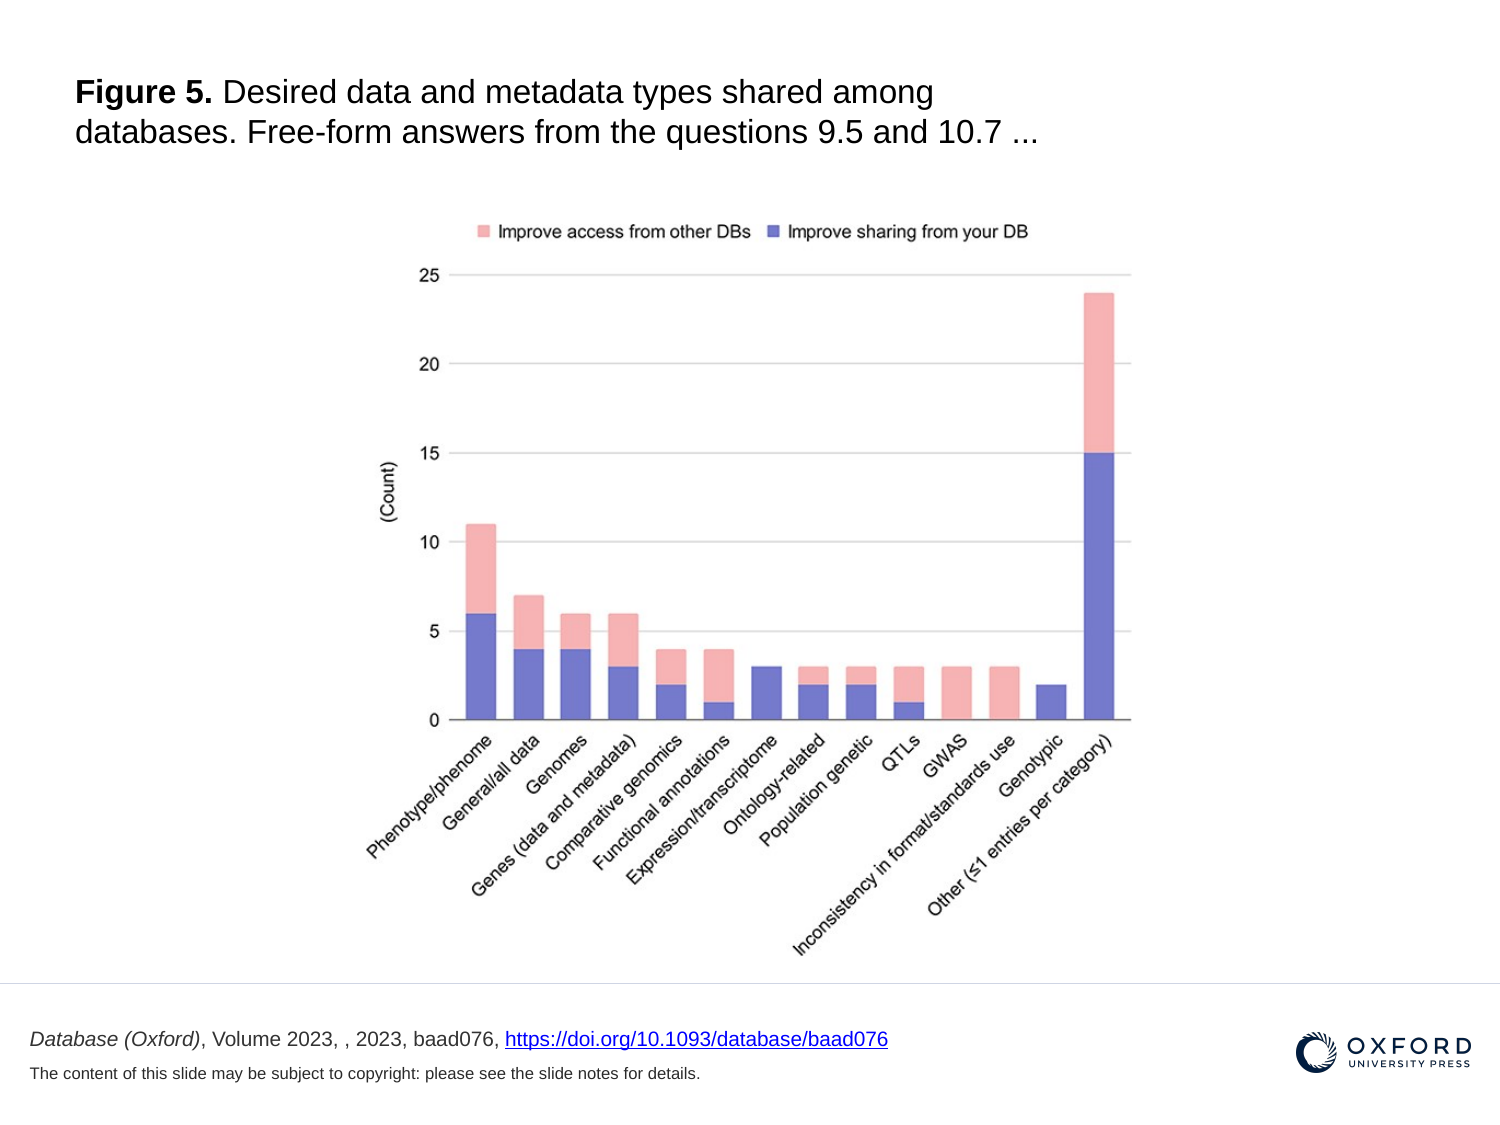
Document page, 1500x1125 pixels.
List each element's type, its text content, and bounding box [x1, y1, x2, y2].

picture [1296, 1032, 1471, 1073]
footer Database (Oxford), Volume 2023, , 2023, baad076, https://doi.org/10.1093/database/baad076 The content of this slide may be subject to copyright: please see the slide notes for details. [0, 983, 1260, 1125]
picture [366, 224, 1132, 957]
title Figure 5. Desired data and metadata types shared among databases. Free-form answers from the questions 9.5 and 10.7 ... [75, 69, 1078, 171]
